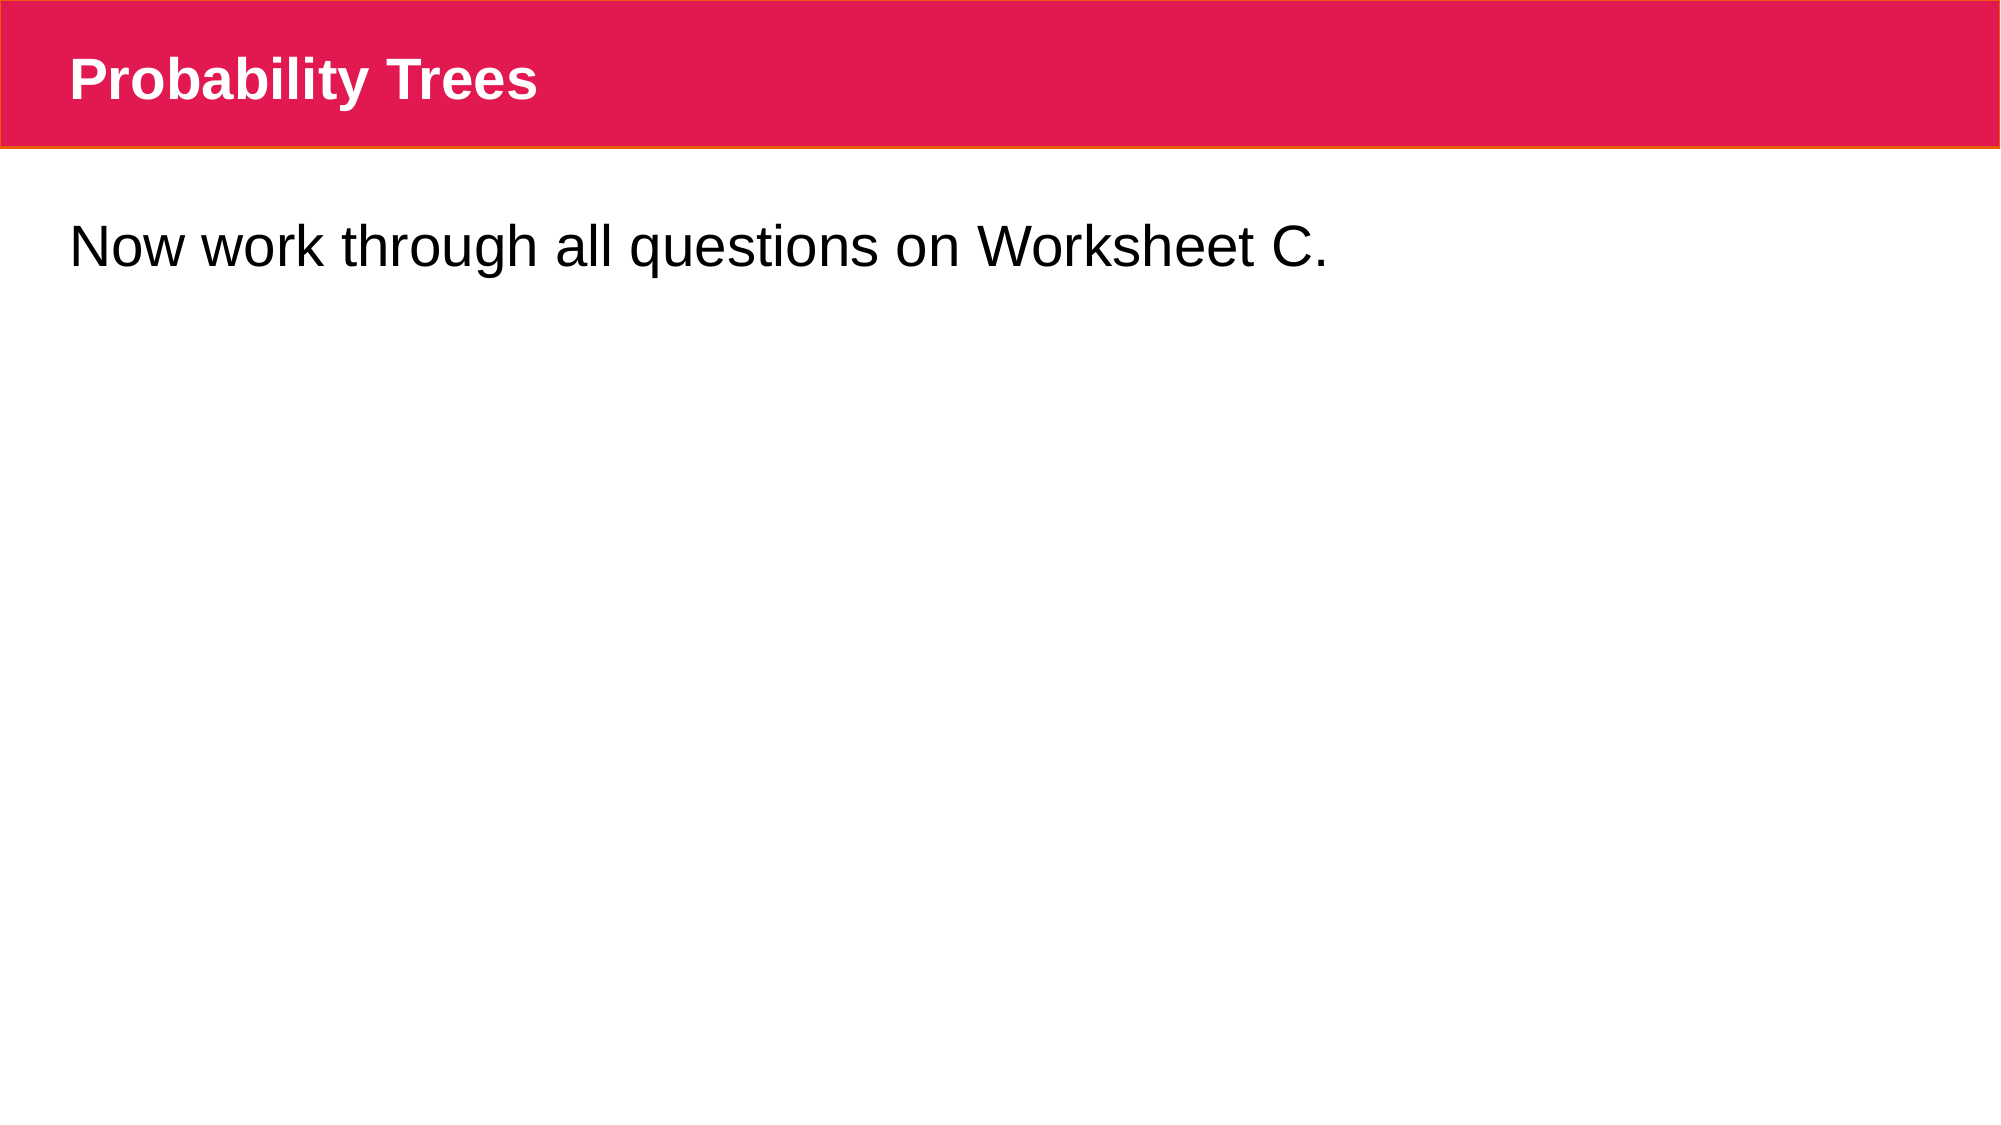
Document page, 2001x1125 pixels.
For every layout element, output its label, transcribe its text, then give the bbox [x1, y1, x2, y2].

list Now work through all questions on Worksheet C. [54, 208, 1946, 375]
title Probability Trees [54, 28, 1945, 120]
